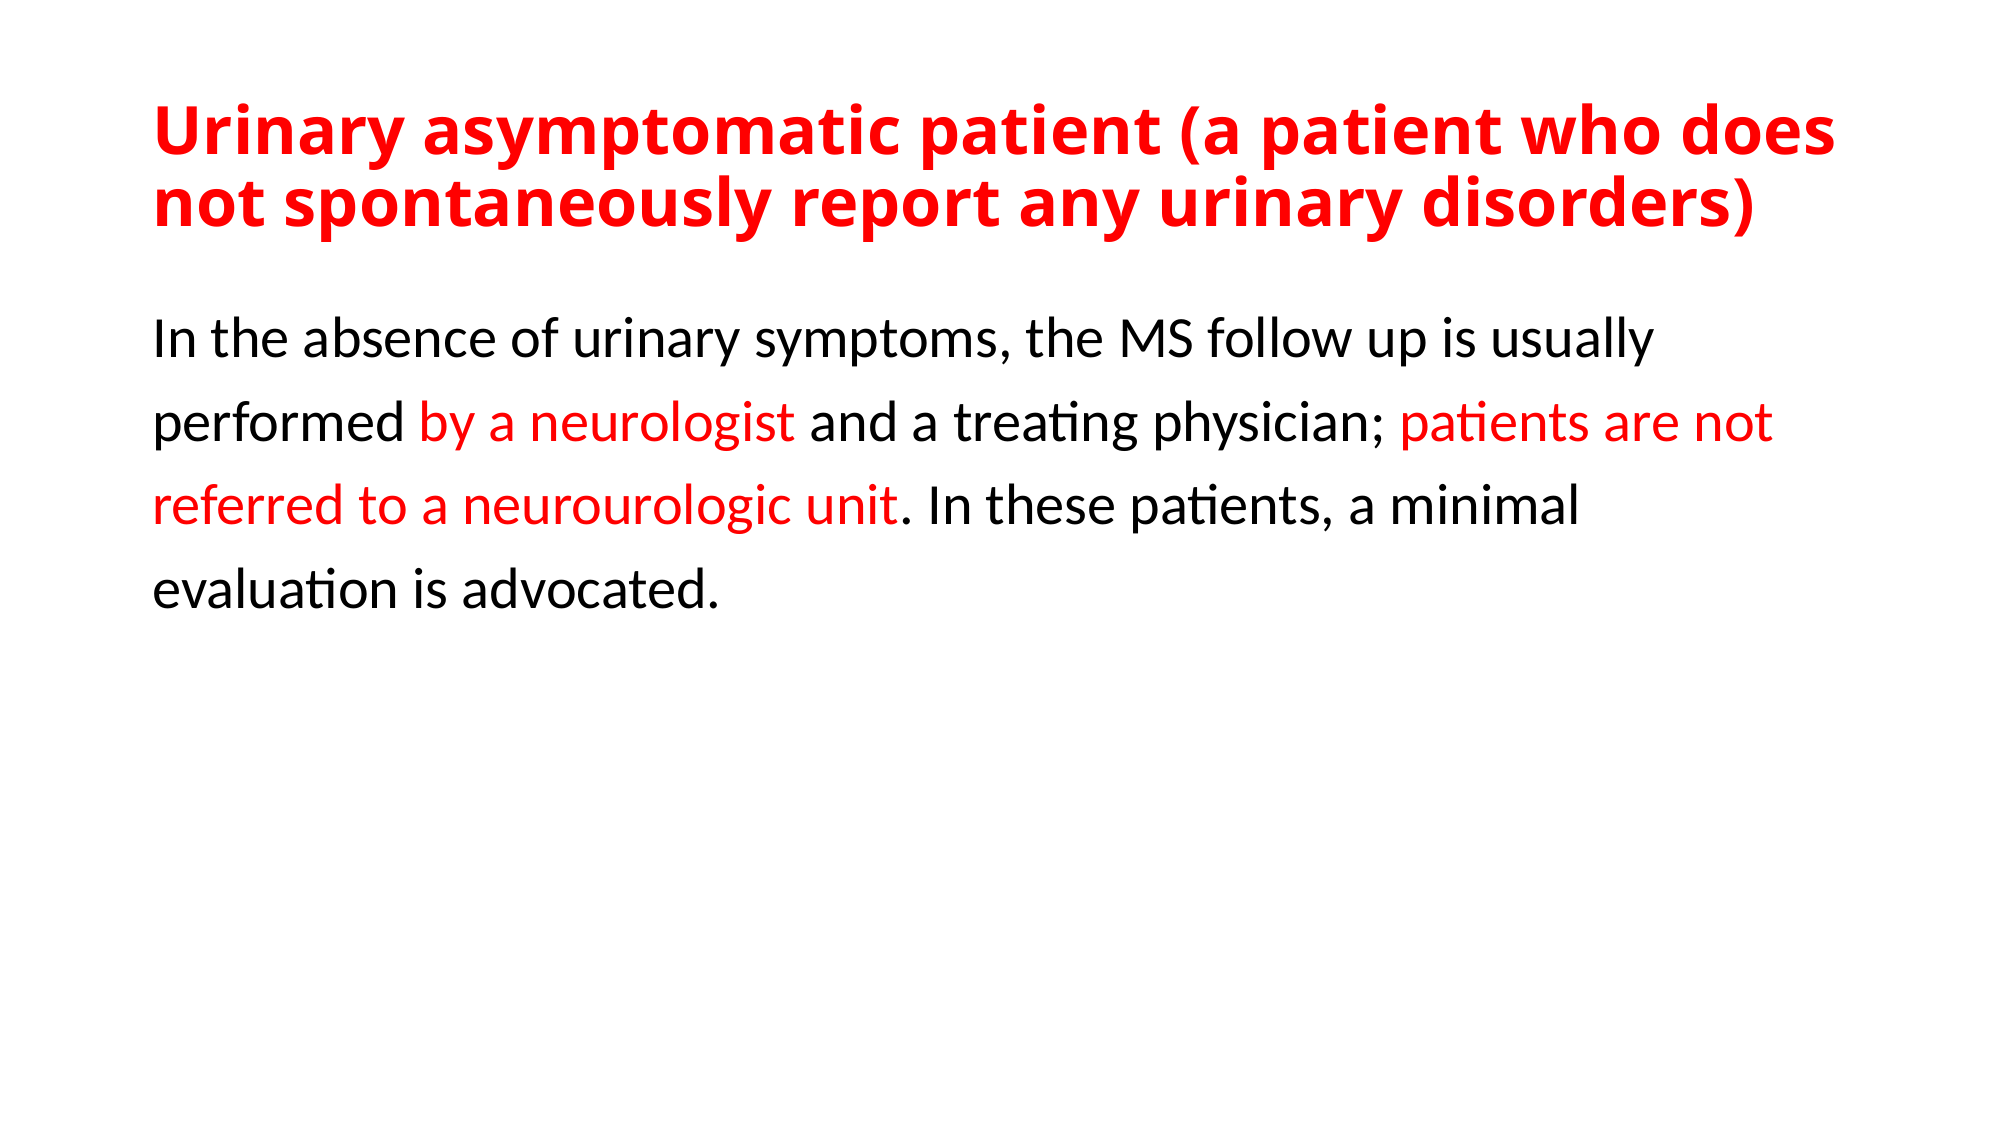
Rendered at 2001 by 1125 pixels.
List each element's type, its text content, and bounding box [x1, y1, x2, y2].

list In the absence of urinary symptoms, the MS follow up is usually performed by a neurologist and a treating physician; patients are not referred to a neurourologic unit. In these patients, a minimal evaluation is advocated. [137, 299, 1863, 1014]
title Urinary asymptomatic patient (a patient who does not spontaneously report any urinary disorders) [137, 59, 1863, 278]
